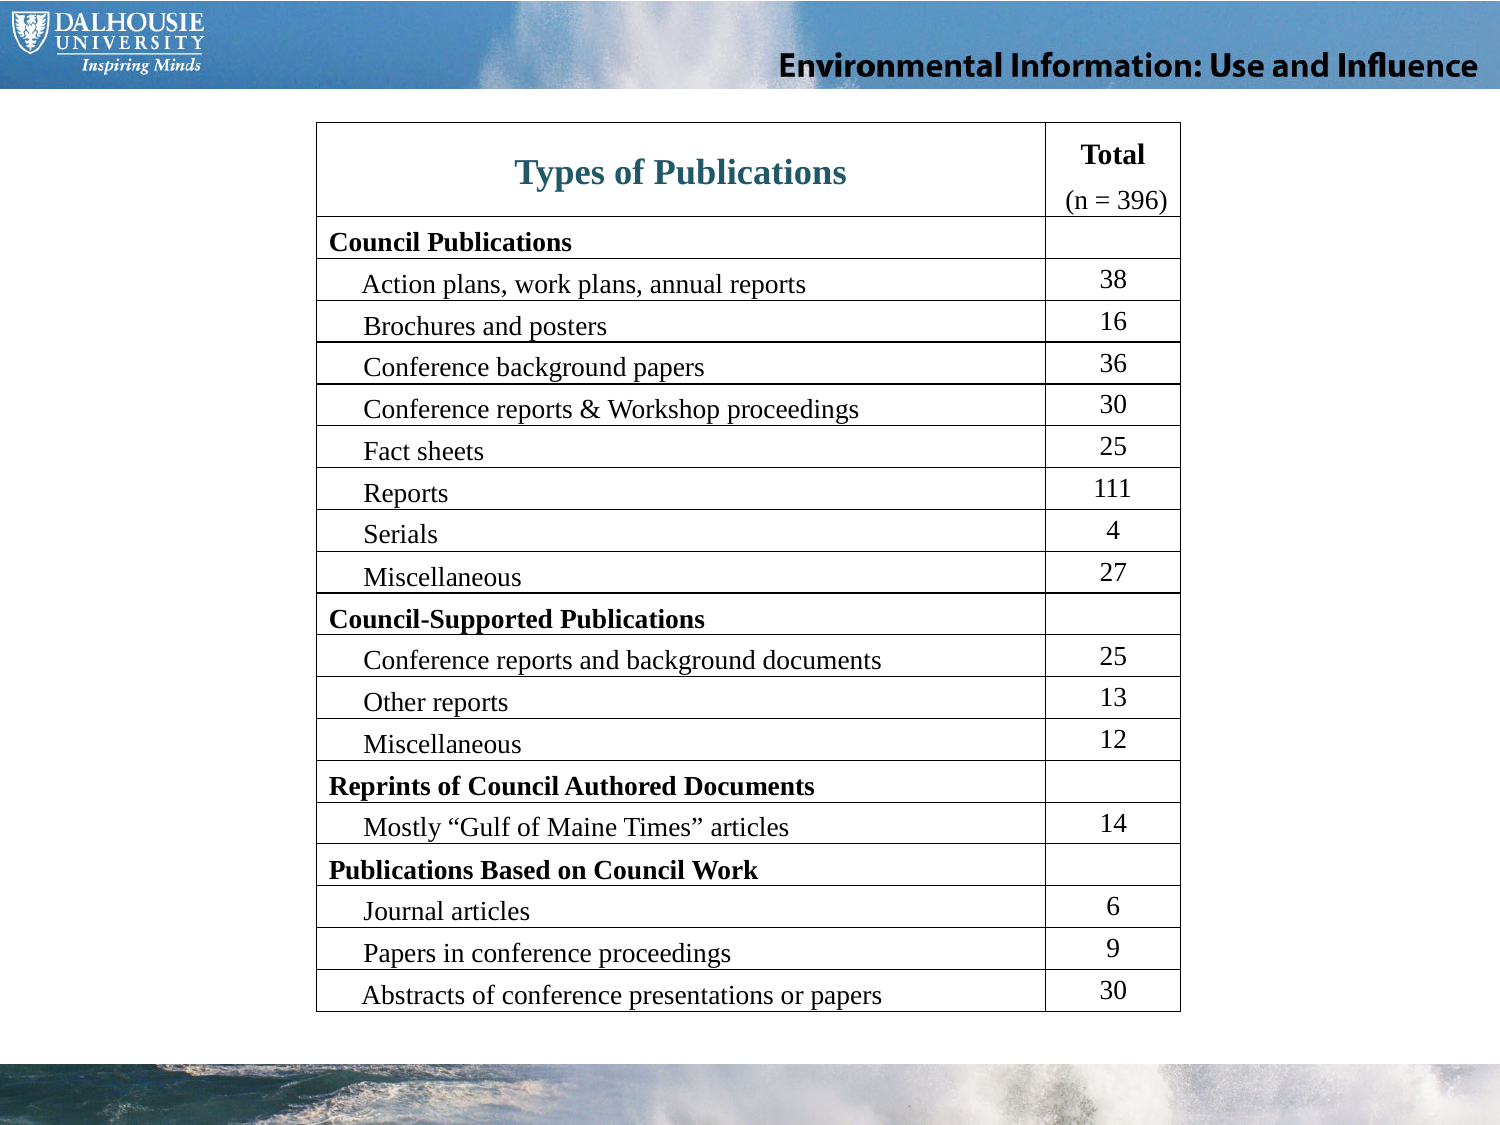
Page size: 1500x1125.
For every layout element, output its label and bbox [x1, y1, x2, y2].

picture [0, 1, 1500, 89]
text_box [199, 121, 1298, 1073]
picture [0, 1064, 1500, 1125]
